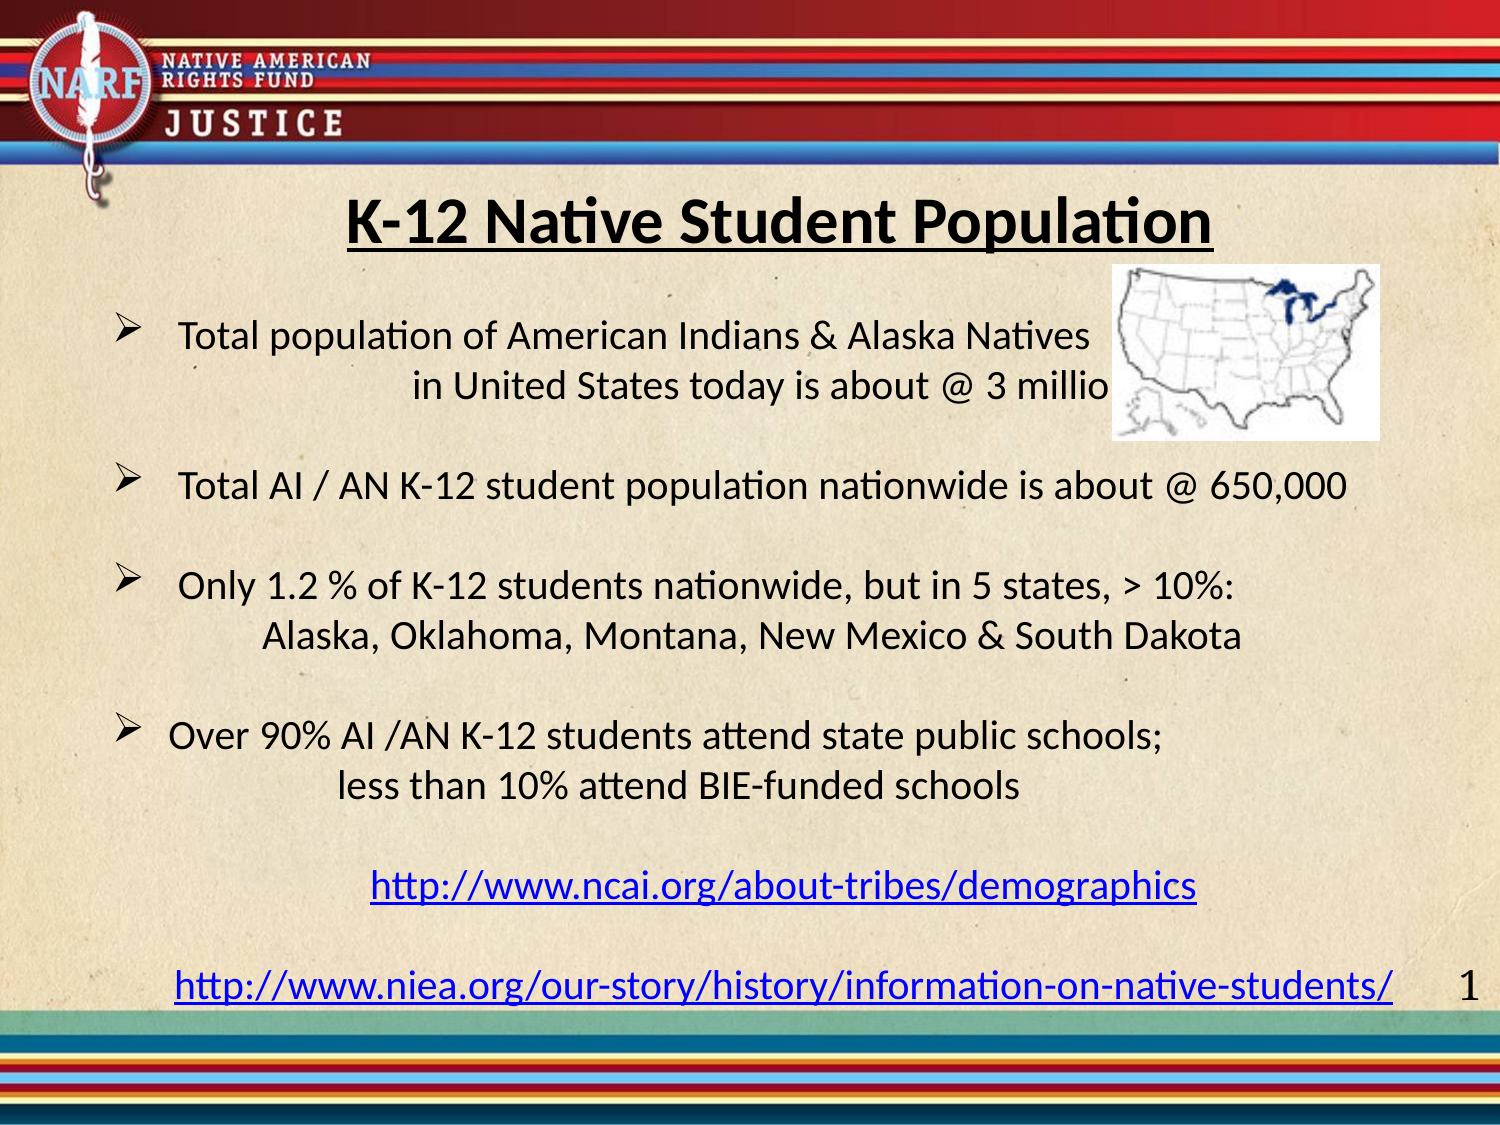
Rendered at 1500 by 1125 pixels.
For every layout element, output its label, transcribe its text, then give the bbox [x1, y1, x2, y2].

text_box 1 [1443, 951, 1497, 1017]
picture [0, 1052, 1500, 1105]
text_box K-12 Native Student Population [118, 169, 1443, 249]
picture [0, 0, 1500, 1037]
text_box Total population of American Indians & Alaska Natives in United States today is about @ 3 million Total AI / AN K-12 student population nationwide is about @ 650,000 Only 1.2 % of K-12 students nationwide, but in 5 states, > 10%: Alaska, Oklahoma, Montana, New Mexico & South Dakota Over 90% AI /AN K-12 students attend state public schools; less than 10% attend BIE-funded schools http://www.ncai.org/about-tribes/demographics http://www.niea.org/our-story/history/information-on-native-students/ [22, 249, 1470, 1015]
